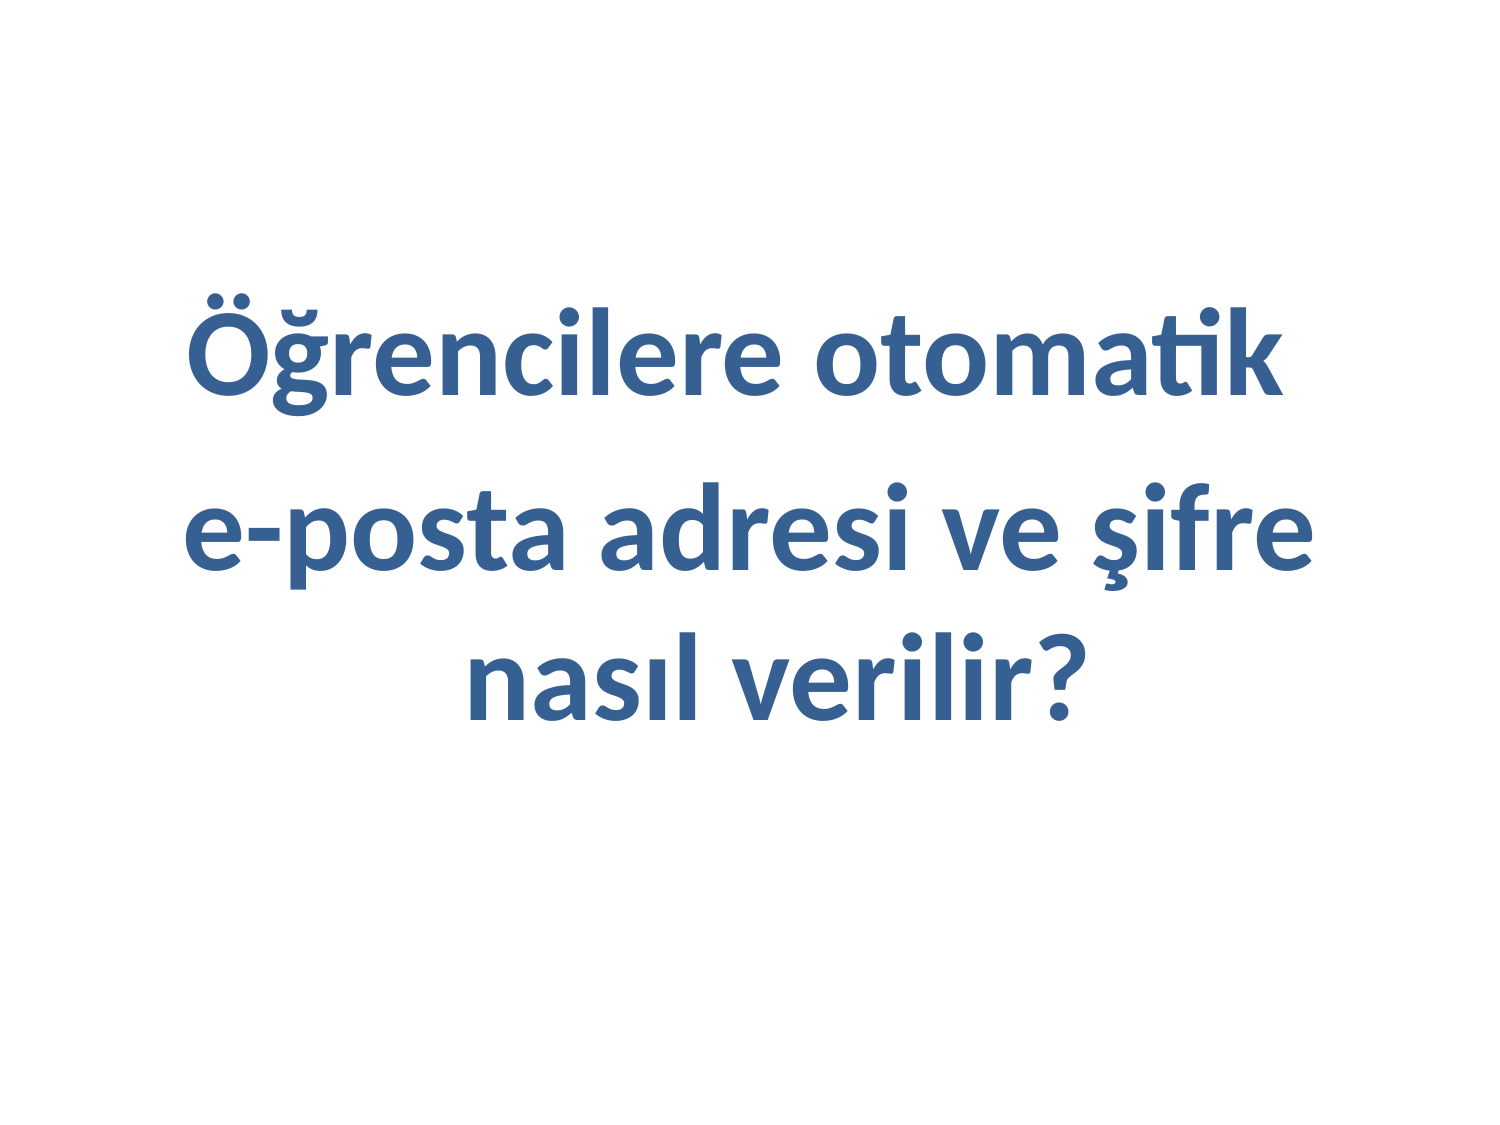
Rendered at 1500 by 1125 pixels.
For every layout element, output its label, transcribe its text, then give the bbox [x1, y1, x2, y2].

list Öğrencilere otomatik e-posta adresi ve şifre nasıl verilir? [75, 262, 1425, 1005]
